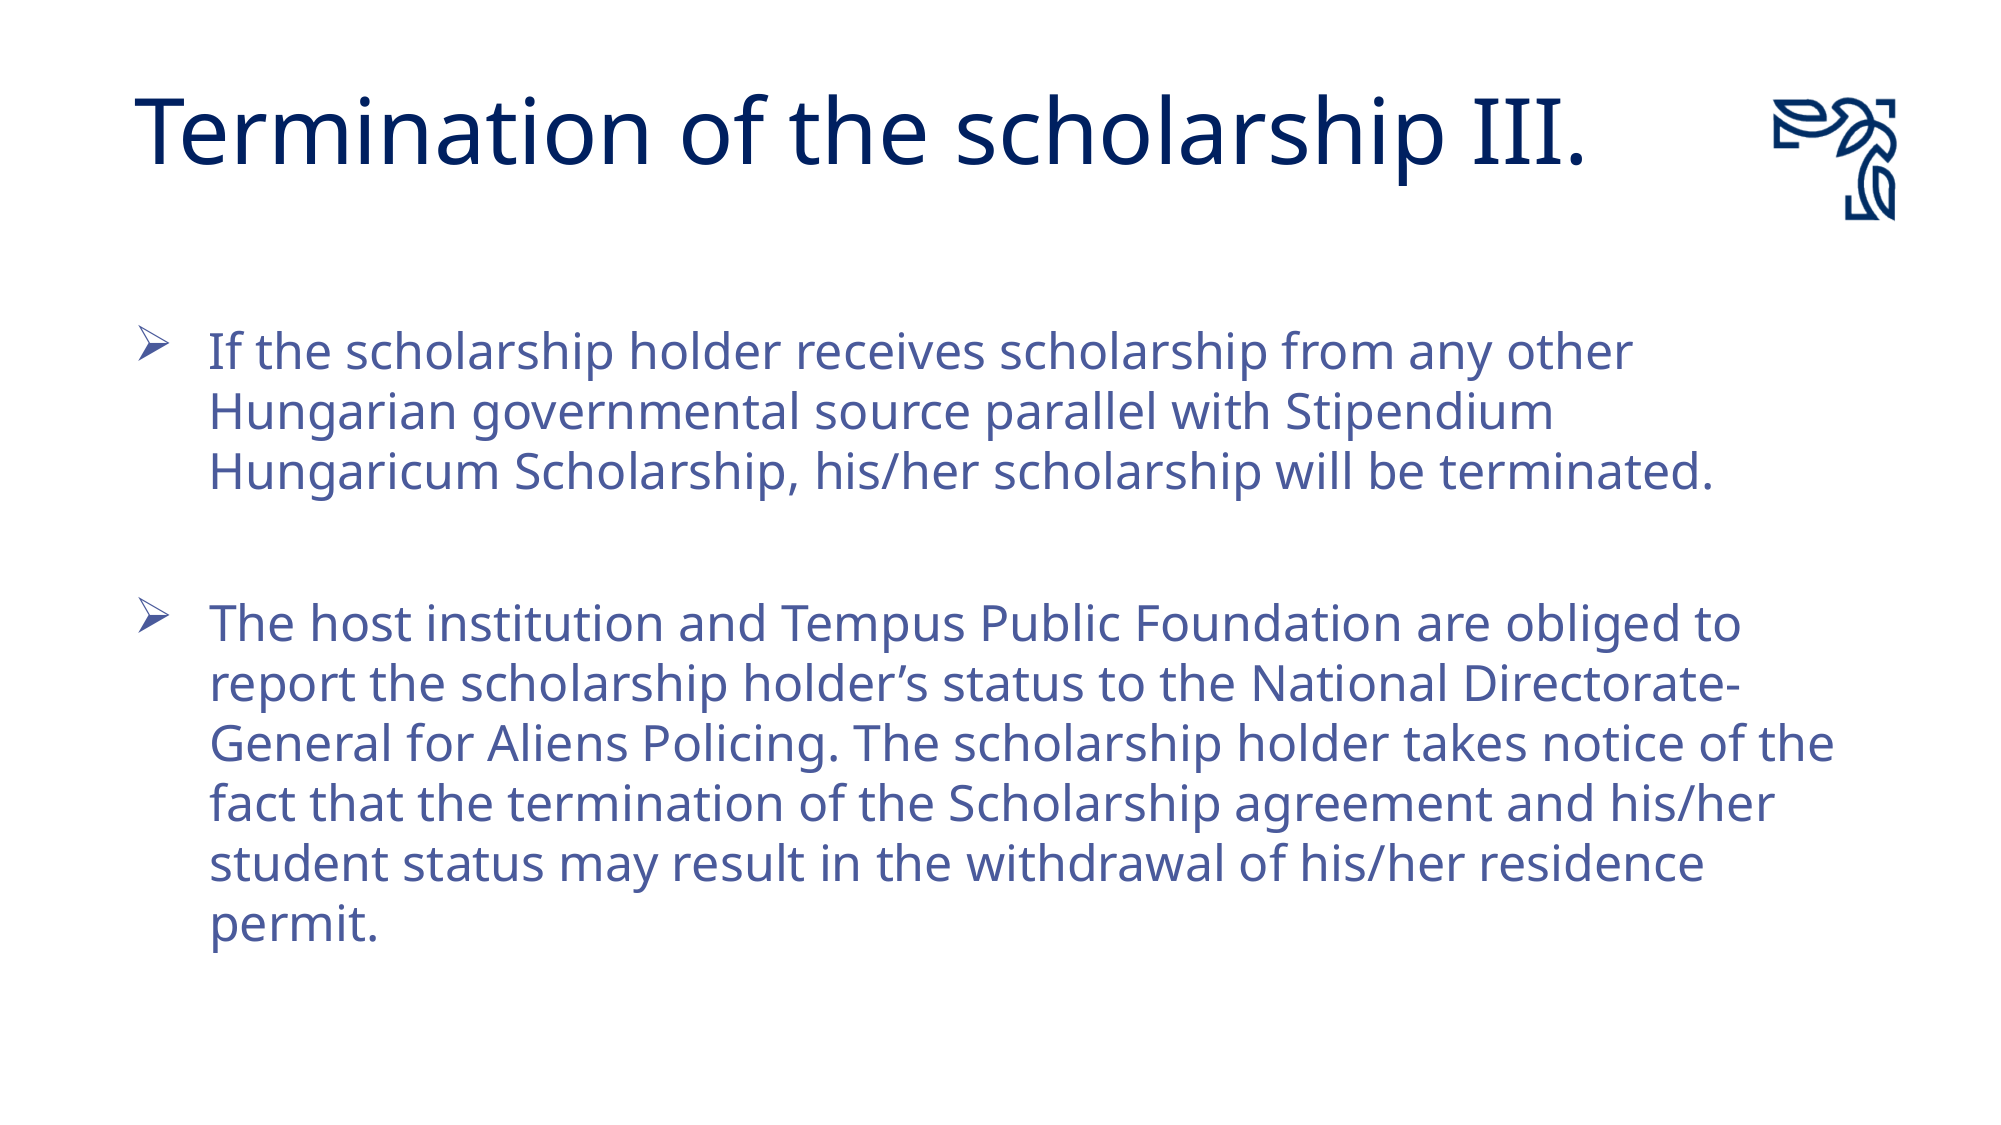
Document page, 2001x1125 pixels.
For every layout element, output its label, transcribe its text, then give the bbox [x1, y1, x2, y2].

list If the scholarship holder receives scholarship from any other Hungarian governmental source parallel with Stipendium Hungaricum Scholarship, his/her scholarship will be terminated. The host institution and Tempus Public Foundation are obliged to report the scholarship holder’s status to the National Directorate- General for Aliens Policing. The scholarship holder takes notice of the fact that the termination of the Scholarship agreement and his/her student status may result in the withdrawal of his/her residence permit. [134, 248, 1860, 1036]
picture [1746, 60, 1941, 246]
title Termination of the scholarship III. [134, 85, 1680, 248]
